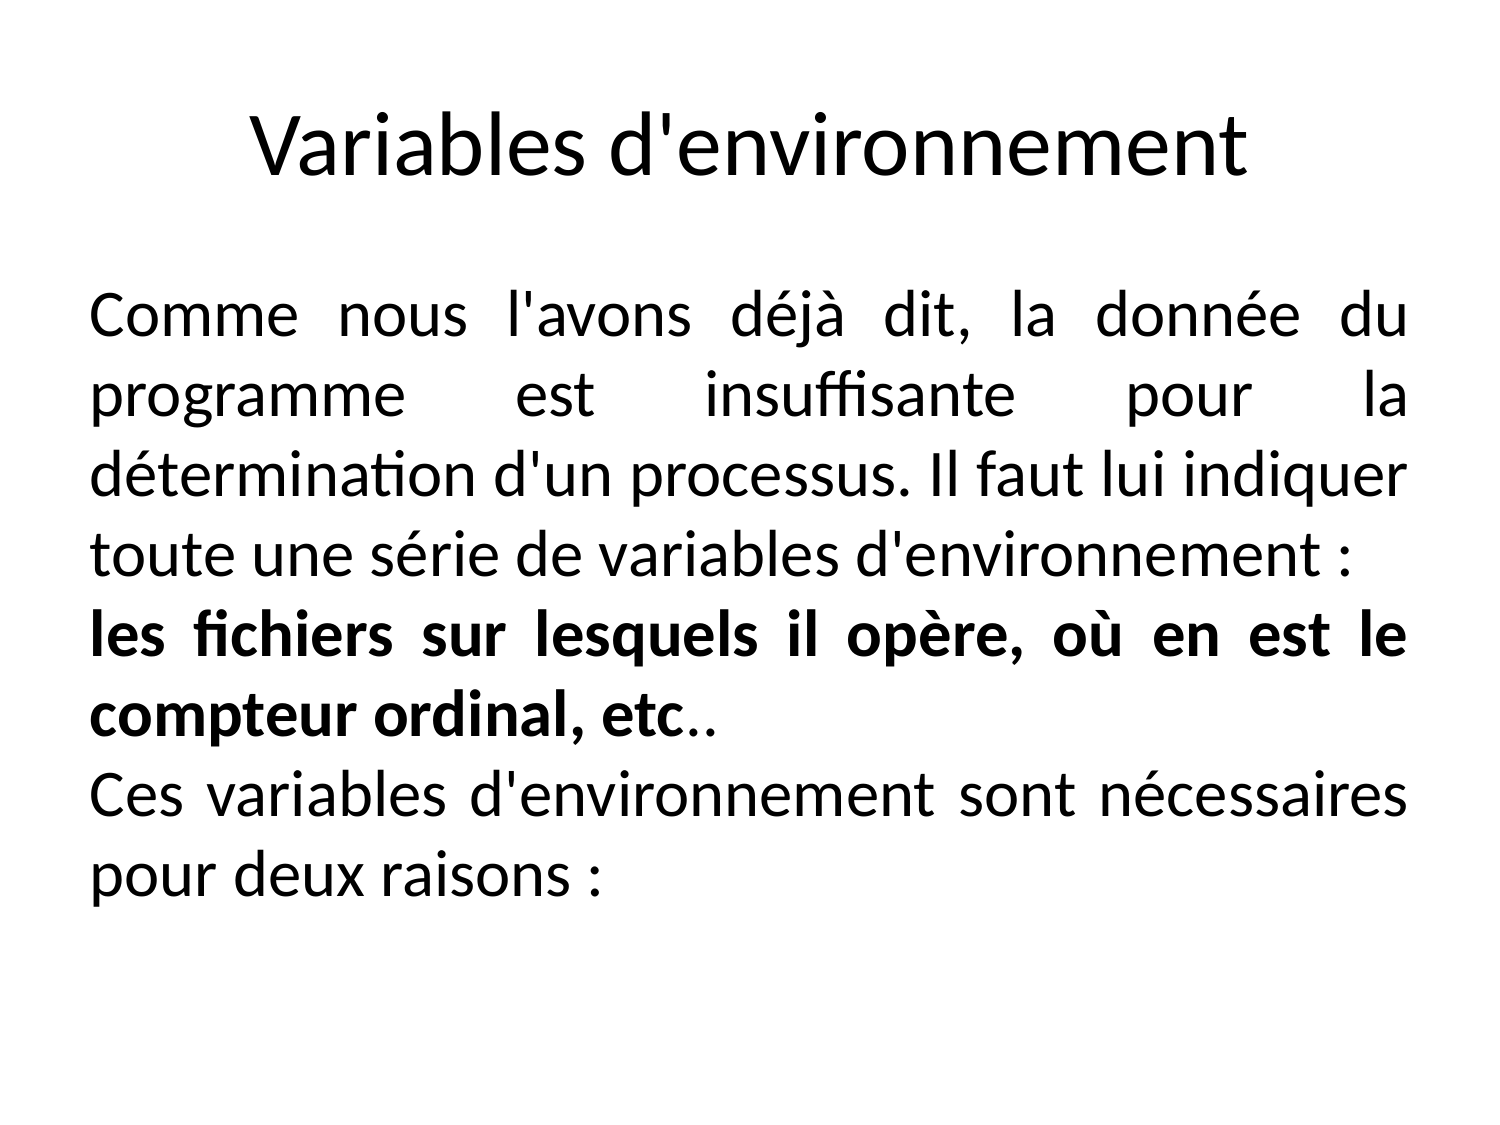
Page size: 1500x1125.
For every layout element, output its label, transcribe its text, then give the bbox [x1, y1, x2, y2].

text_box Variables d'environnement [75, 45, 1425, 233]
text_box Comme nous l'avons déjà dit, la donnée du programme est insuffisante pour la détermination d'un processus. Il faut lui indiquer toute une série de variables d'environnement : les fichiers sur lesquels il opère, où en est le compteur ordinal, etc.. Ces variables d'environnement sont nécessaires pour deux raisons : [75, 262, 1425, 1005]
